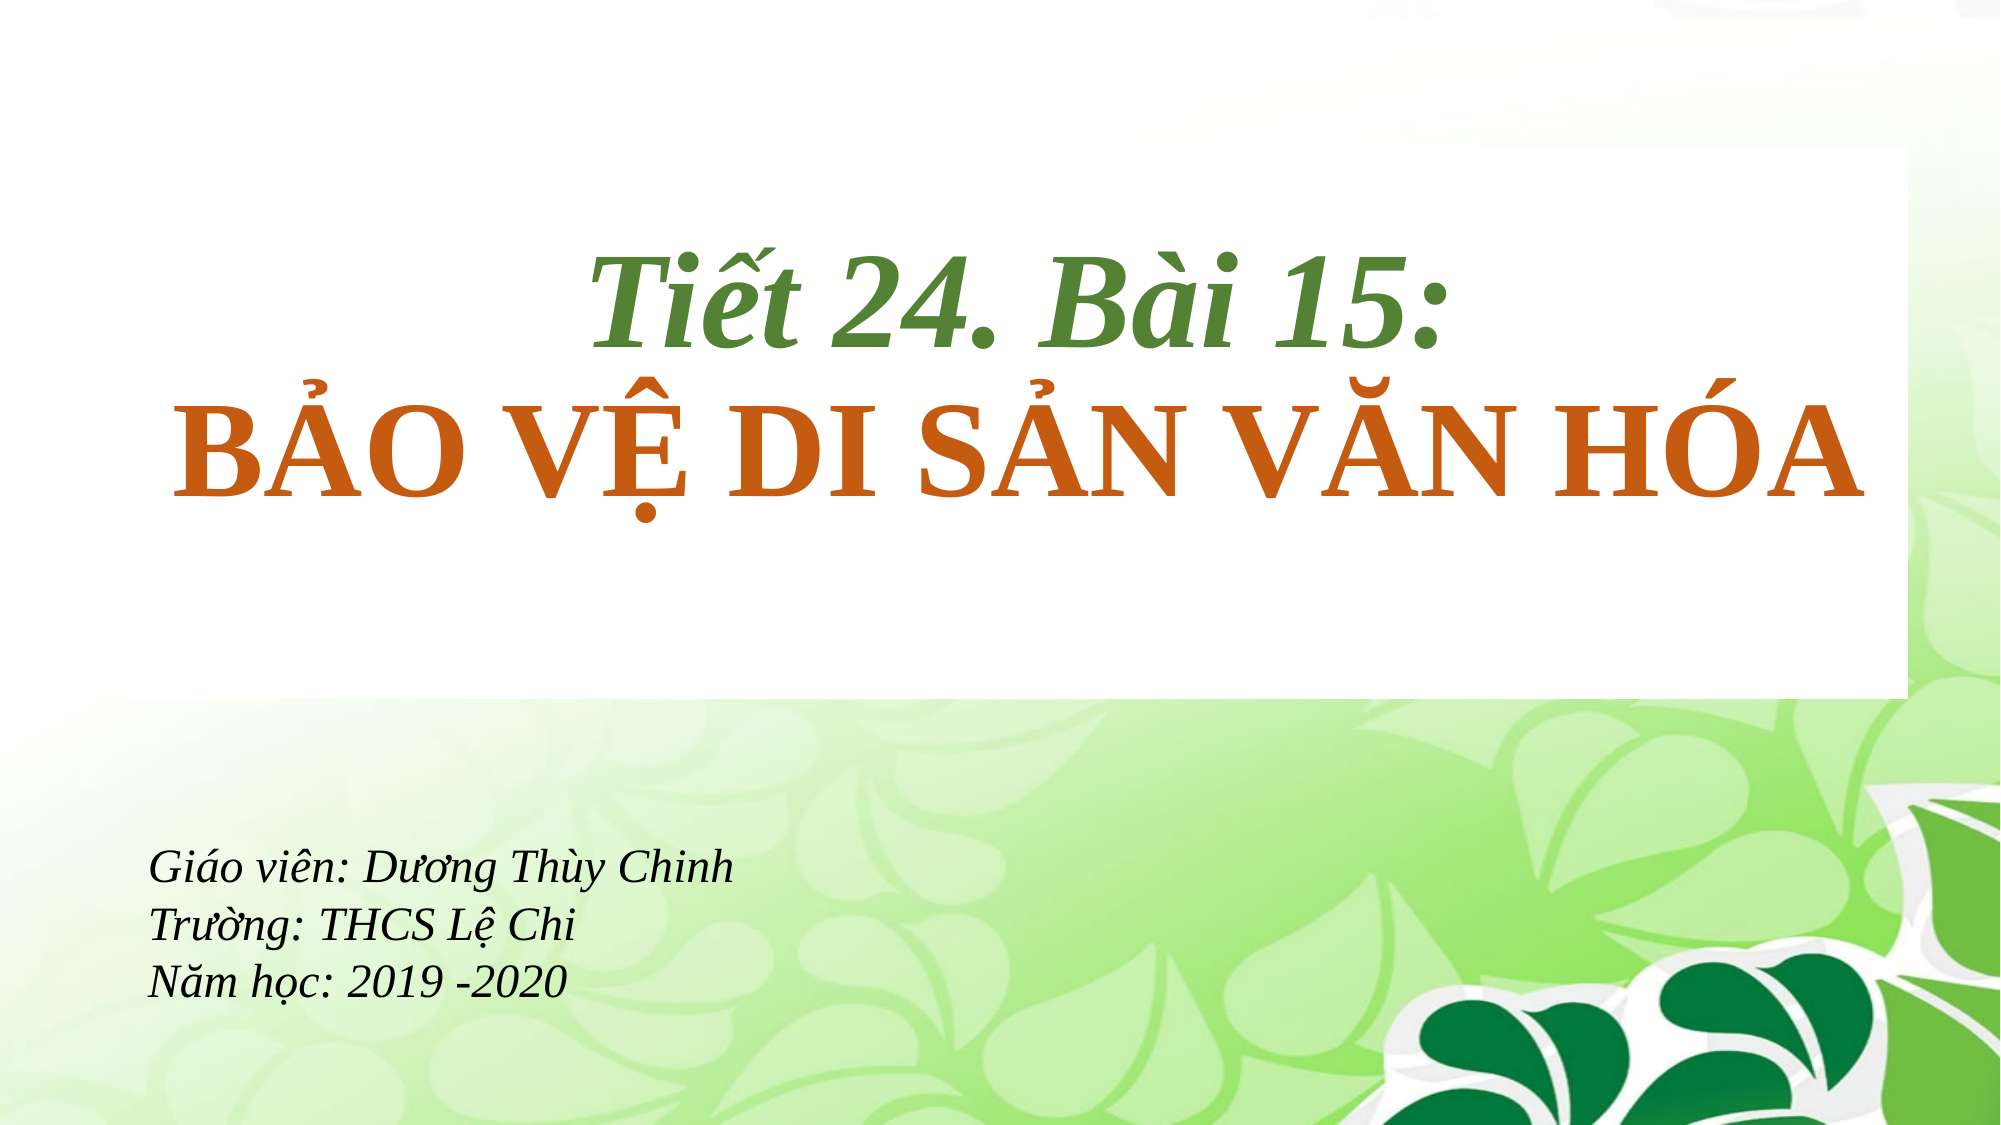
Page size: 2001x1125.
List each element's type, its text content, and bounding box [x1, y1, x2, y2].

picture [0, 0, 2001, 1125]
title Tiết 24. Bài 15: BẢO VỆ DI SẢN VĂN HÓA [132, 147, 1908, 699]
text_box Giáo viên: Dương Thùy Chinh Trường: THCS Lệ Chi Năm học: 2019 -2020 [133, 827, 954, 1015]
